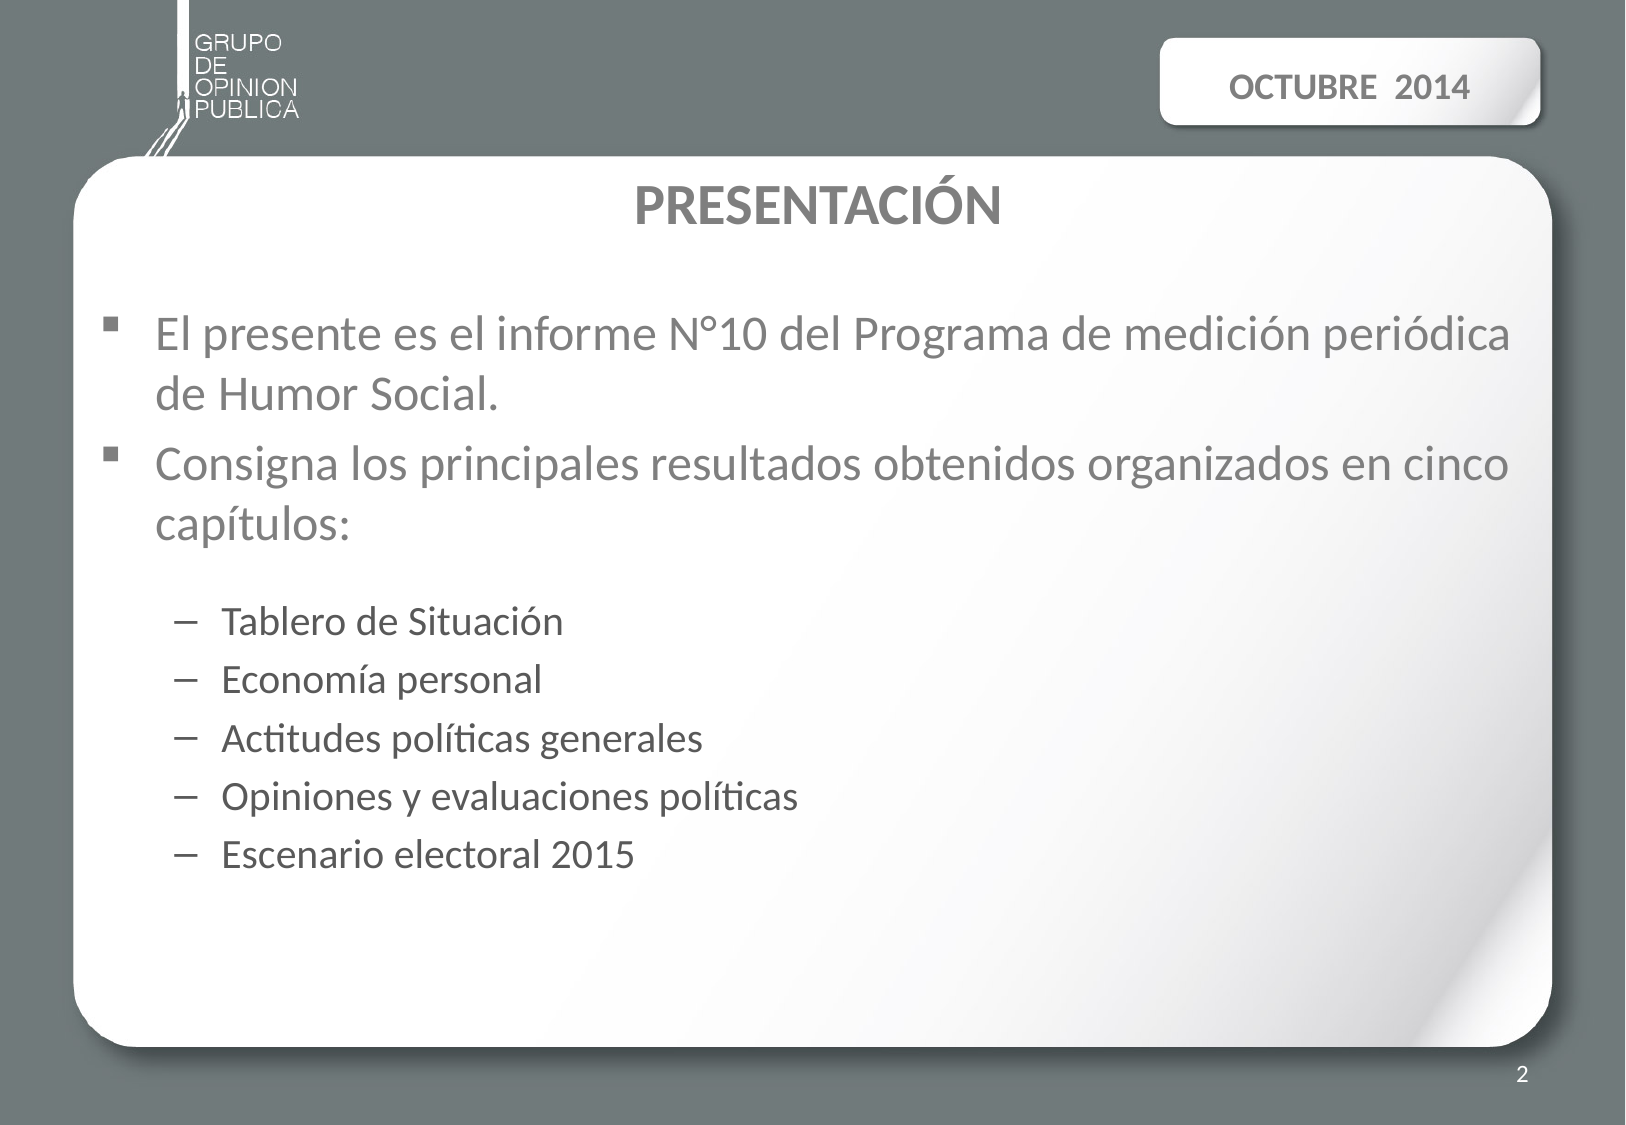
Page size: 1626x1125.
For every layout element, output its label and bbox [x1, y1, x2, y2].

picture [0, 0, 1626, 1125]
chart [387, 455, 1222, 996]
